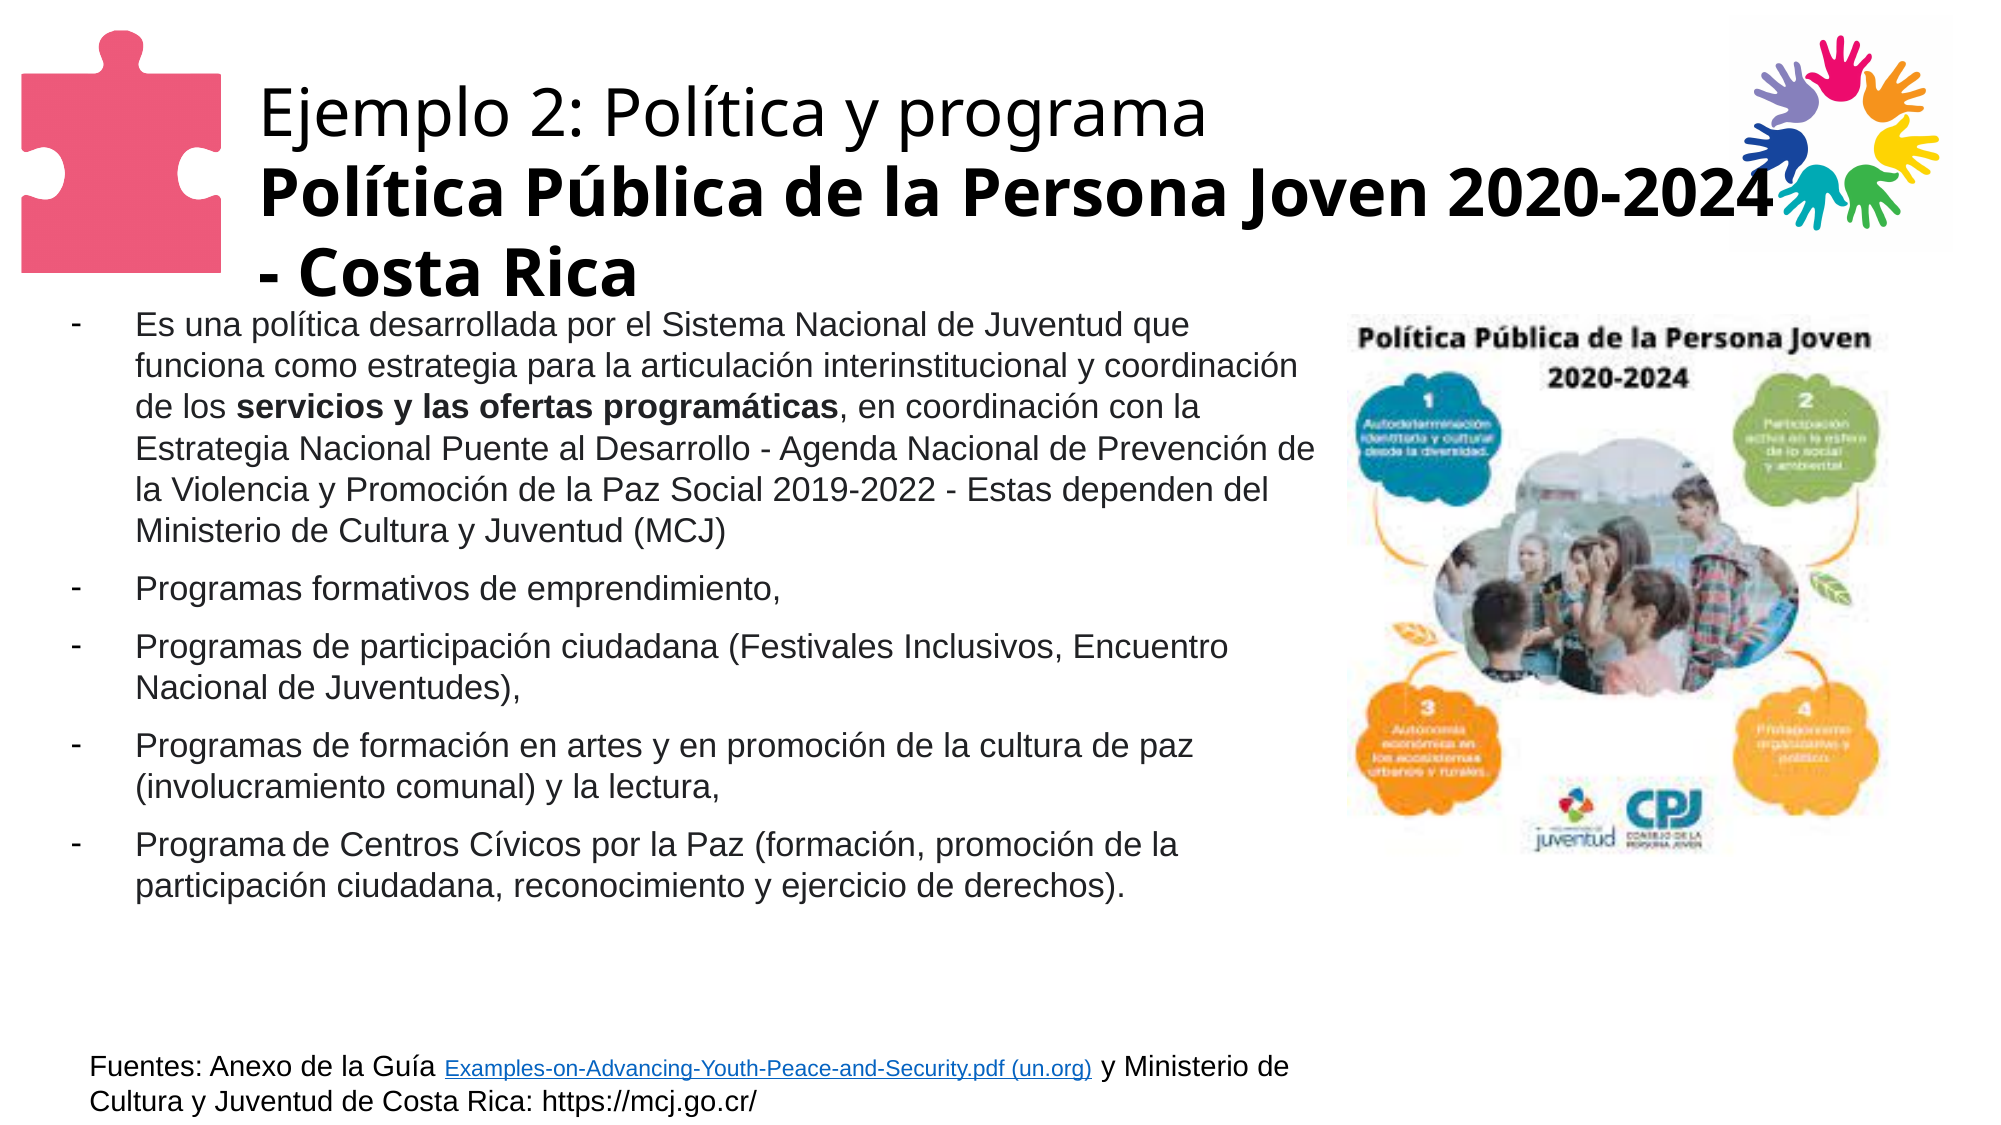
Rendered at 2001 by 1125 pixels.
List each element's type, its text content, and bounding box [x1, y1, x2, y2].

text_box Ejemplo 2: Política y programa Política Pública de la Persona Joven 2020-2024 - Costa Rica [243, 62, 1807, 363]
picture [1347, 313, 1891, 857]
text_box Es una política desarrollada por el Sistema Nacional de Juventud que funciona como estrategia para la articulación interinstitucional y coordinación de los servicios y las ofertas programáticas, en coordinación con la Estrategia Nacional Puente al Desarrollo - Agenda Nacional de Prevención de la Violencia y Promoción de la Paz Social 2019-2022 - Estas dependen del Ministerio de Cultura y Juventud (MCJ) Programas formativos de emprendimiento, Programas de participación ciudadana (Festivales Inclusivos, Encuentro Nacional de Juventudes), Programas de formación en artes y en promoción de la cultura de paz (involucramiento comunal) y la lectura, Programa de Centros Cívicos por la Paz (formación, promoción de la participación ciudadana, reconocimiento y ejercicio de derechos). [45, 287, 1337, 1022]
picture [1729, 15, 1953, 252]
picture [20, 30, 221, 274]
text_box Fuentes: Anexo de la Guía Examples-on-Advancing-Youth-Peace-and-Security.pdf (un.org) y Ministerio de Cultura y Juventud de Costa Rica: https://mcj.go.cr/ [74, 1032, 1348, 1125]
